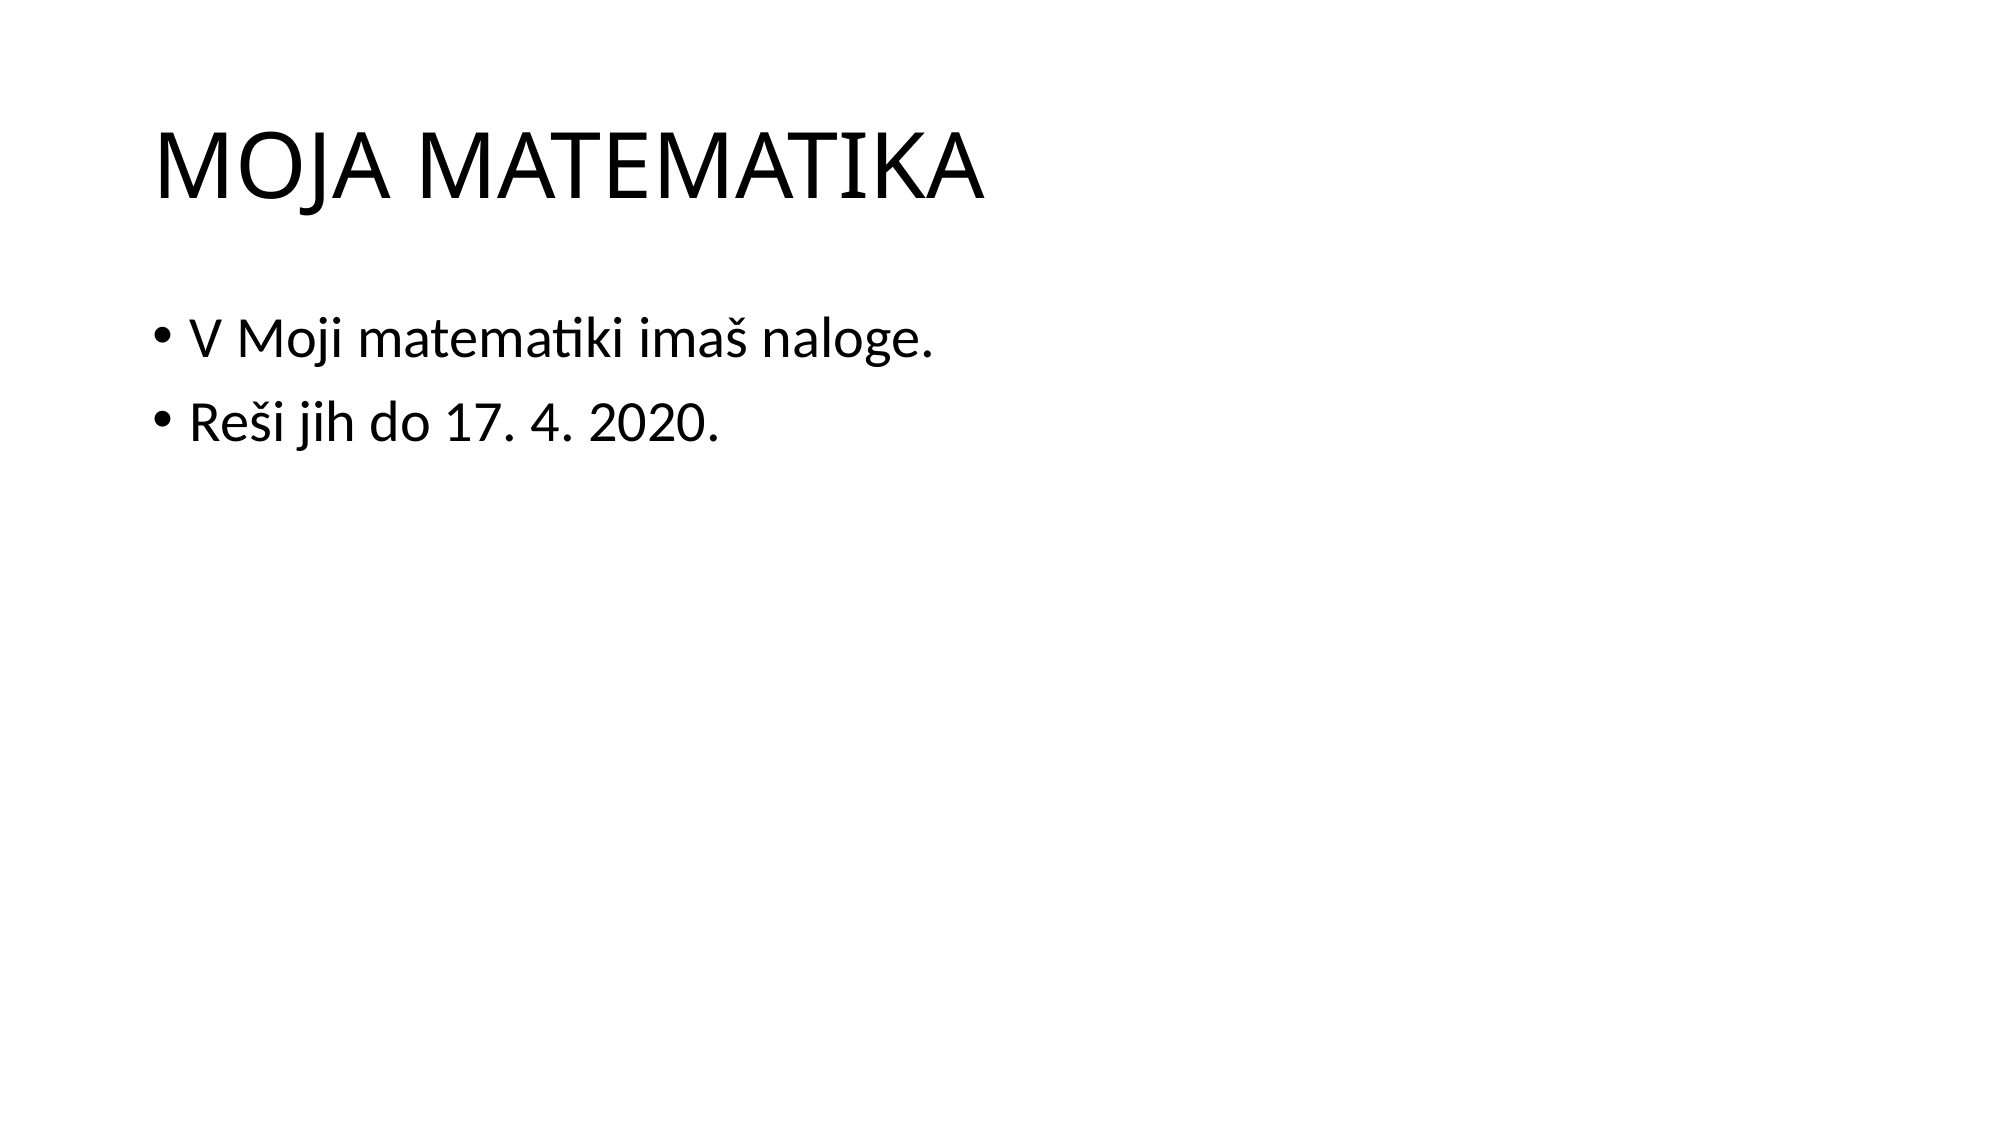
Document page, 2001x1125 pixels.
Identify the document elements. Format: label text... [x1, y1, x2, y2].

title MOJA MATEMATIKA [137, 59, 1863, 278]
list V Moji matematiki imaš naloge. Reši jih do 17. 4. 2020. [137, 299, 1863, 1014]
